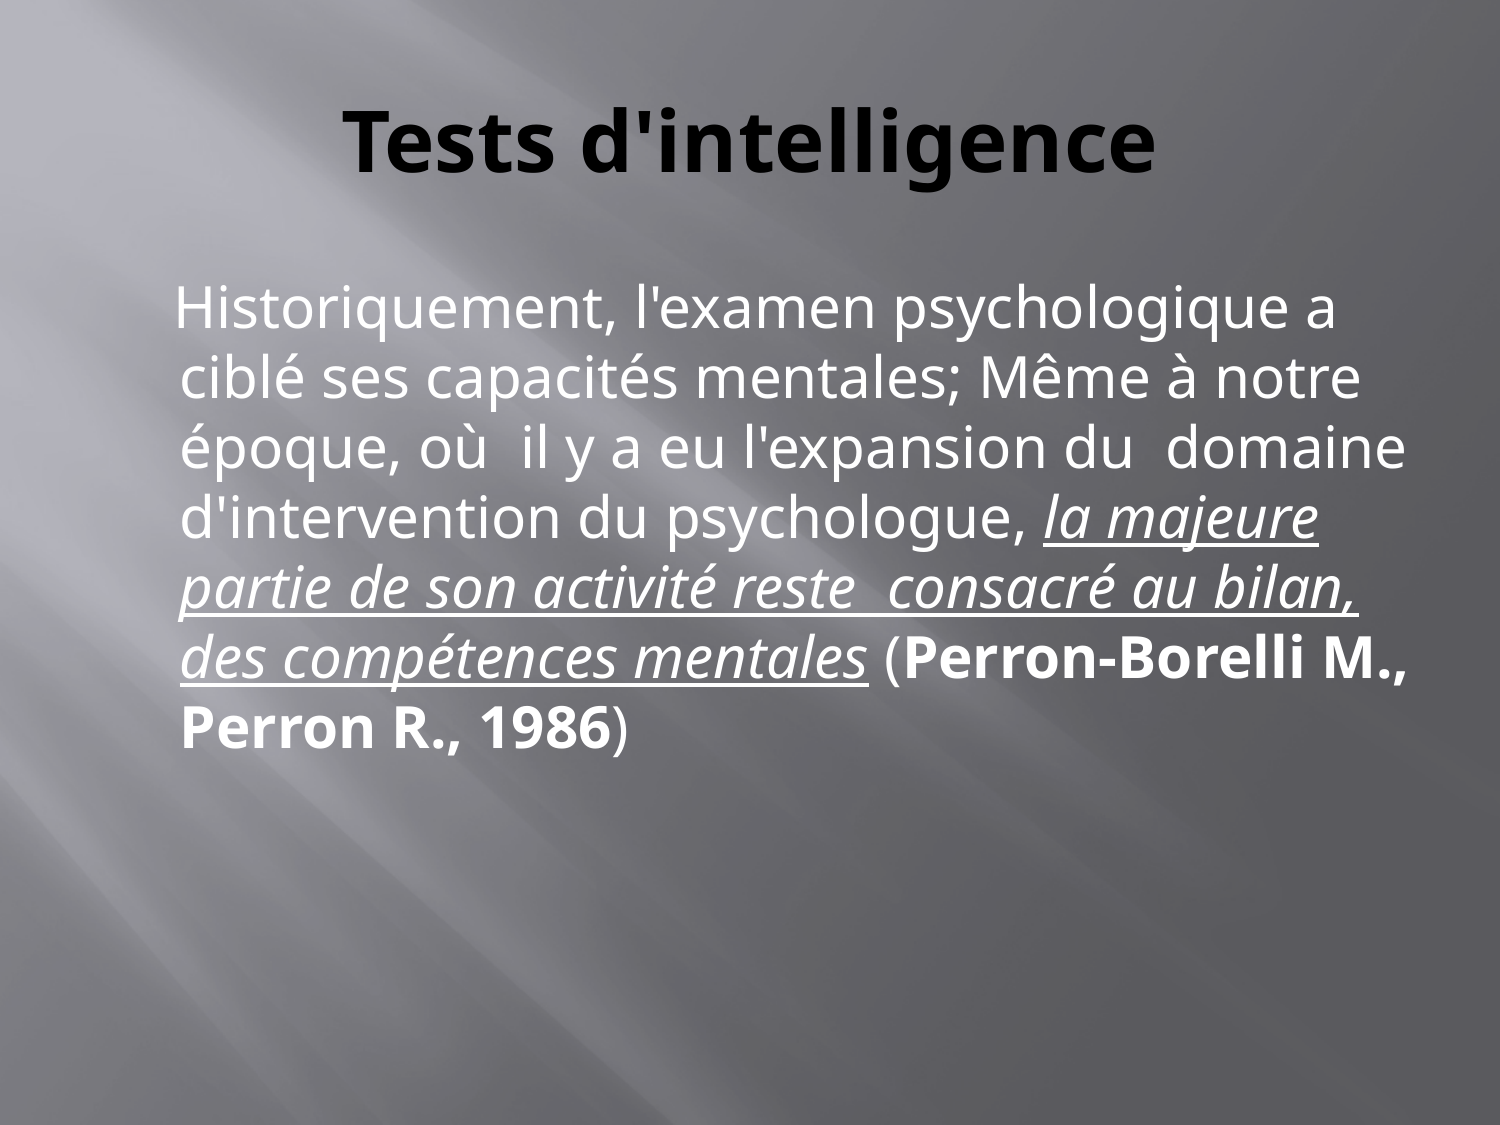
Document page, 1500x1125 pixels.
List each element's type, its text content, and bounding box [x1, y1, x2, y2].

title Tests d'intelligence [75, 45, 1425, 233]
list Historiquement, l'examen psychologique a ciblé ses capacités mentales; Même à notre époque, où il y a eu l'expansion du domaine d'intervention du psychologue, la majeure partie de son activité reste consacré au bilan, des compétences mentales (Perron-Borelli M., Perron R., 1986) [75, 262, 1425, 1035]
